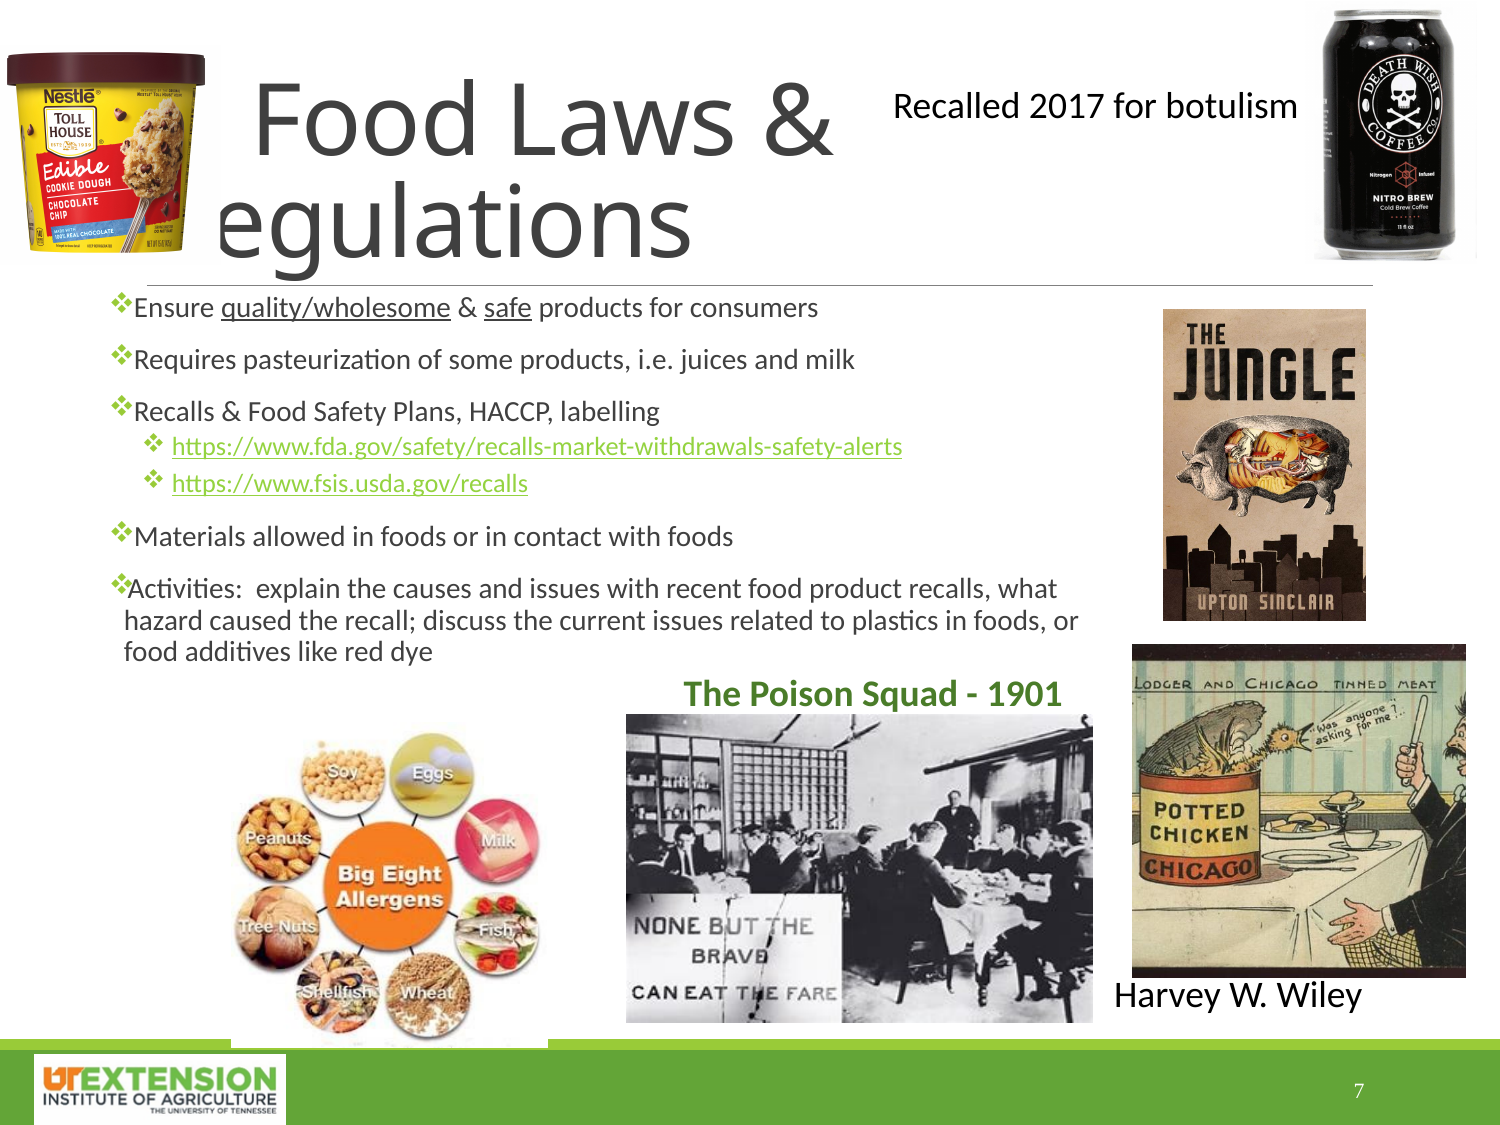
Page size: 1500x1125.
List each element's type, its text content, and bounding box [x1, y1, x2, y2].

text_box Recalled 2017 for botulism [878, 73, 1301, 134]
picture [34, 1054, 286, 1125]
text_box The Poison Squad - 1901 [668, 661, 1088, 710]
picture [0, 44, 221, 265]
list Ensure quality/wholesome & safe products for consumers Requires pasteurization of some products, i.e. juices and milk Recalls & Food Safety Plans, HACCP, labelling https://www.fda.gov/safety/recalls-market-withdrawals-safety-alerts https://www.fsis.usda.gov/recalls Materials allowed in foods or in contact with foods Activities: explain the causes and issues with recent food product recalls, what hazard caused the recall; discuss the current issues related to plastics in foods, or food additives like red dye [108, 285, 1114, 678]
slide_number 7 [1218, 1059, 1380, 1120]
picture [625, 713, 1094, 1024]
text_box Harvey W. Wiley [1100, 962, 1378, 1023]
picture [1131, 643, 1466, 978]
picture [231, 721, 549, 1048]
title Food Laws & Regulations [135, 47, 1373, 285]
picture [1304, 1, 1478, 265]
picture [1162, 309, 1366, 621]
